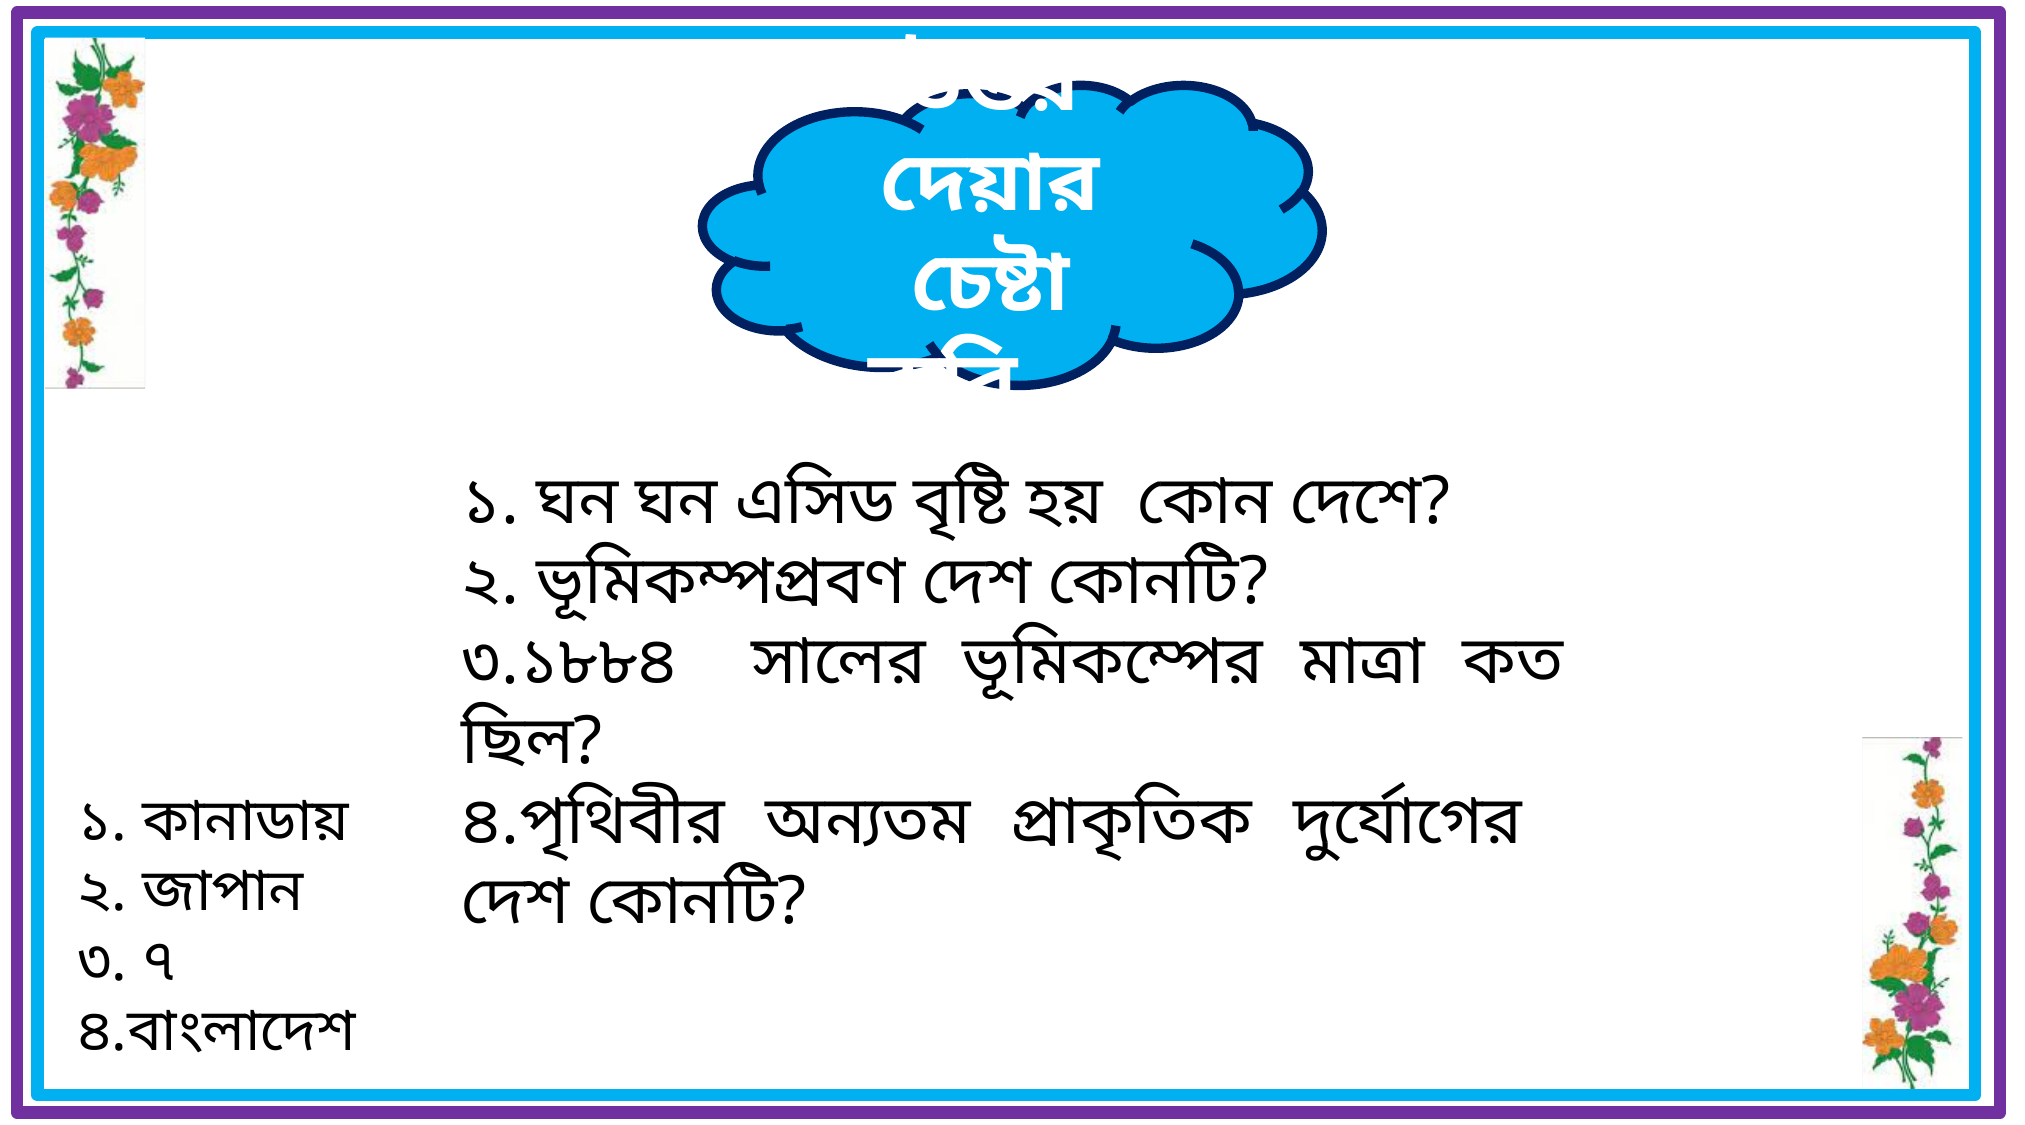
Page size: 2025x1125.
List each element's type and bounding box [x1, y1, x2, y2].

text_box [16, 12, 2001, 1113]
